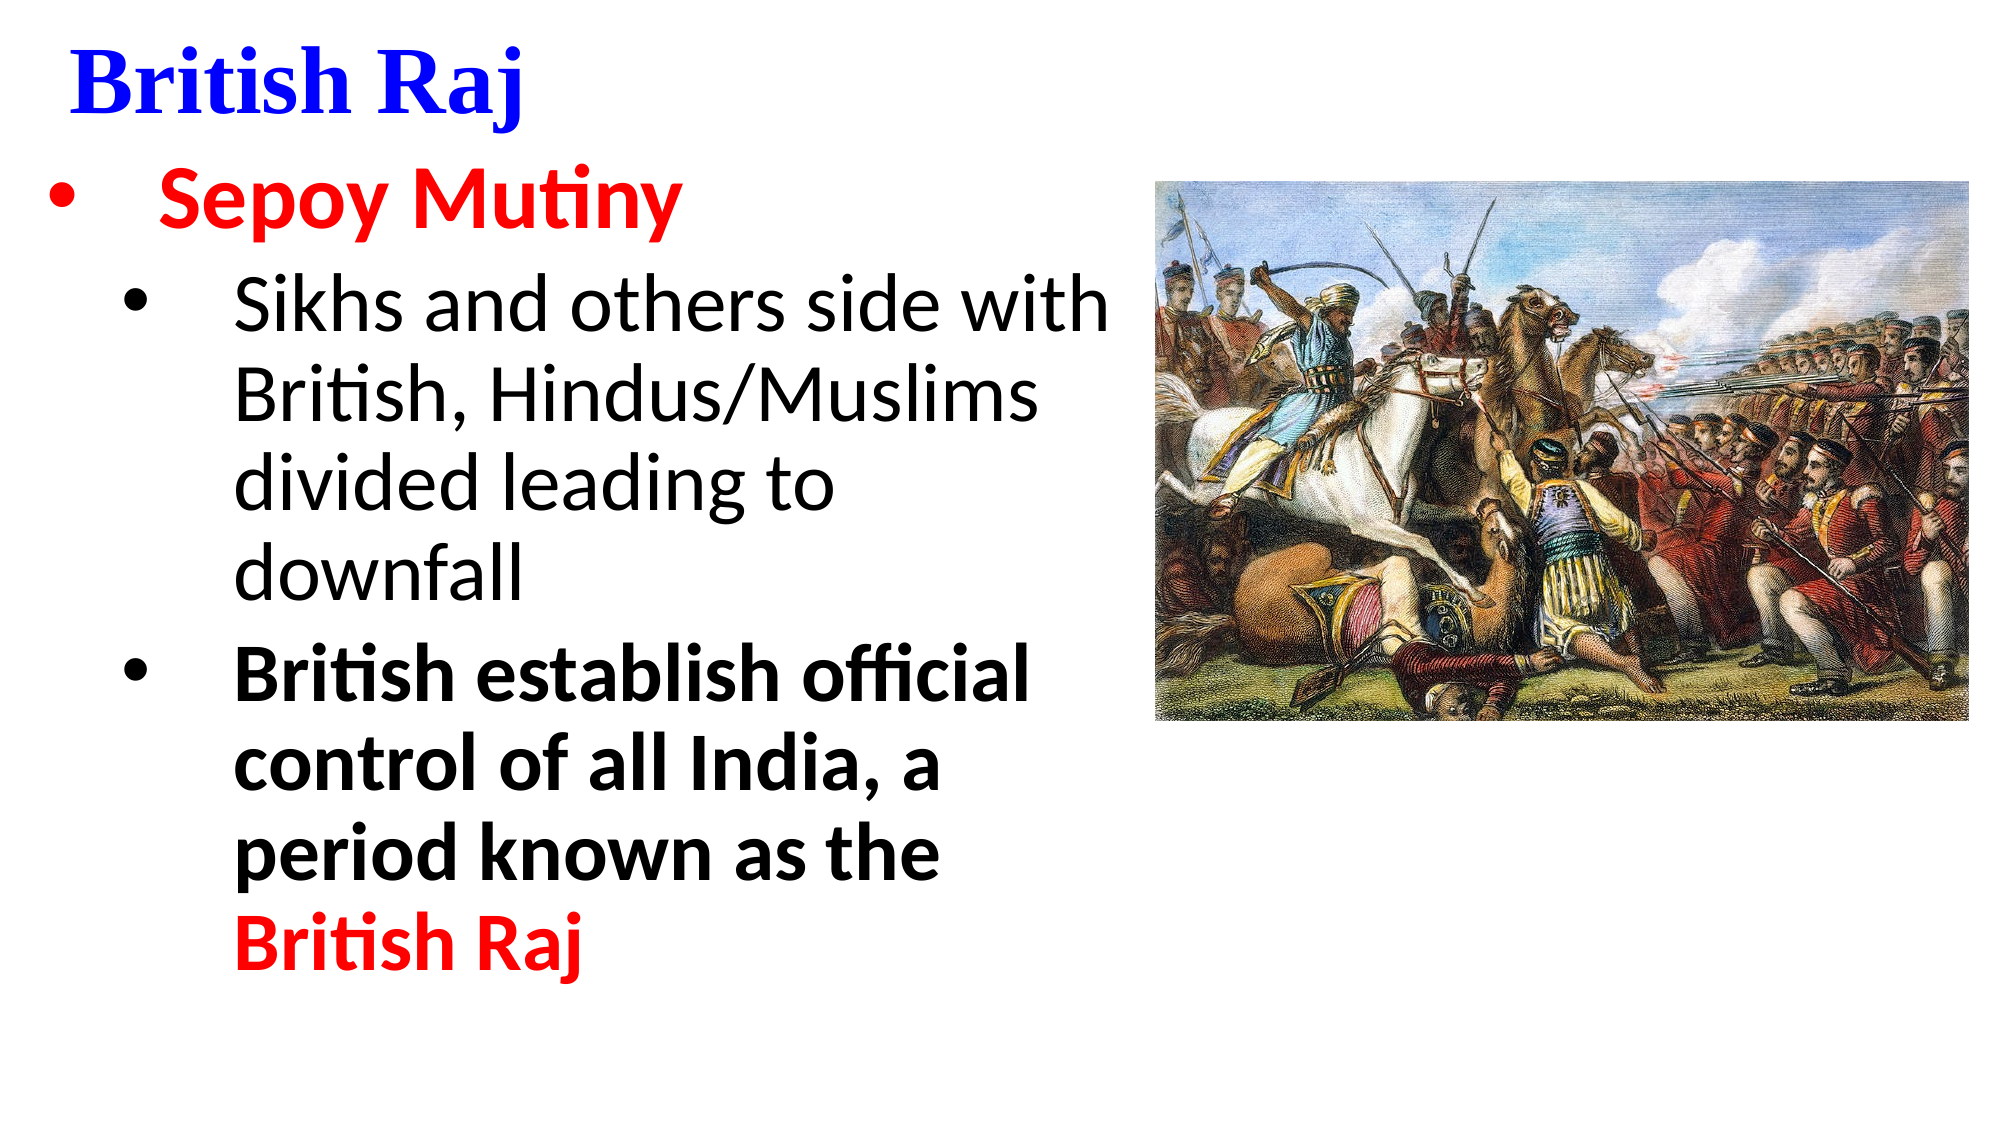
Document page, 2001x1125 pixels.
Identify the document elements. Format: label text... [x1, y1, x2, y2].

picture [1155, 181, 1969, 721]
subtitle Sepoy Mutiny Sikhs and others side with British, Hindus/Muslims divided leading to downfall British establish official control of all India, a period known as the British Raj [31, 142, 1129, 1024]
title British Raj [54, 22, 1555, 143]
